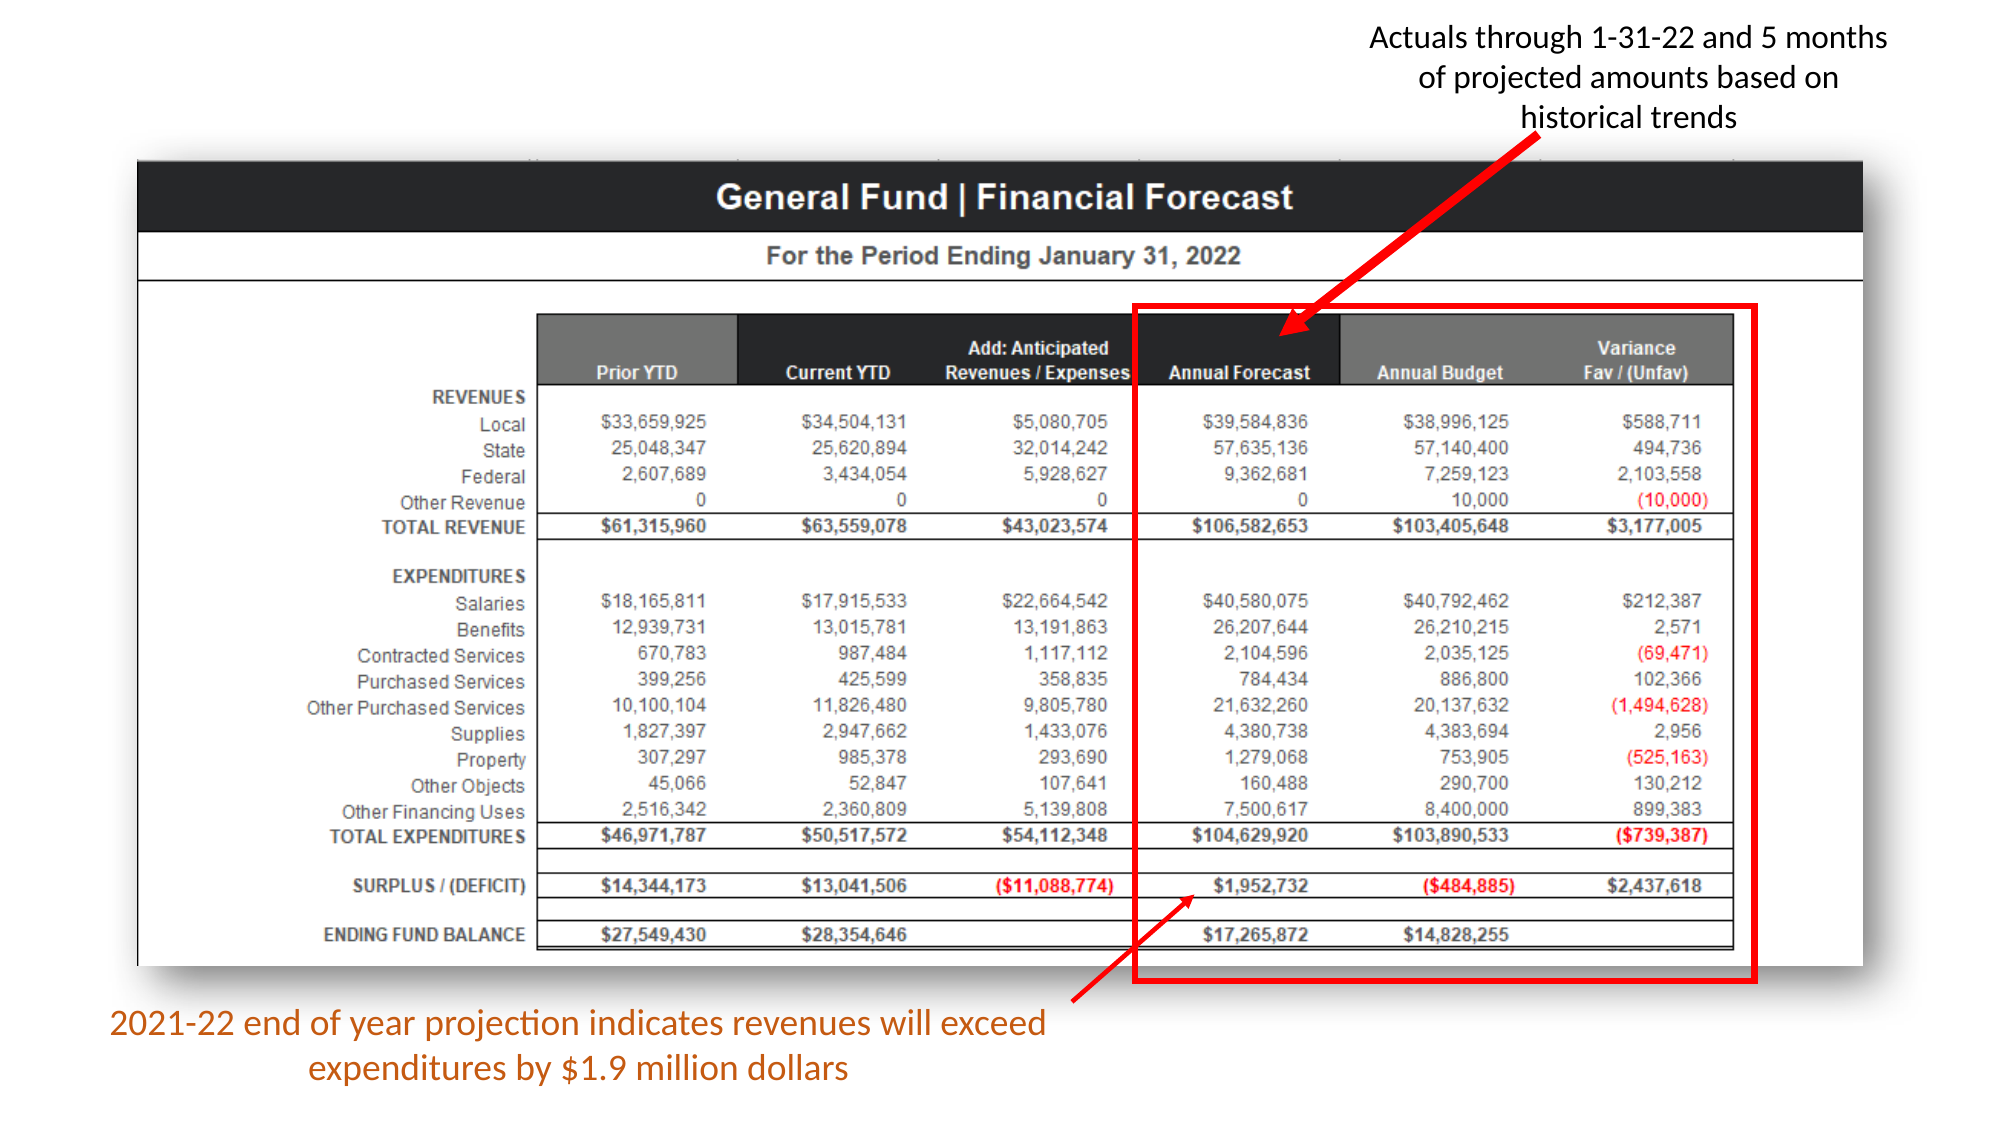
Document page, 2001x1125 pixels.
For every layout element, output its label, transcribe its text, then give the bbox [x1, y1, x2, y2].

text_box 2021-22 end of year projection indicates revenues will exceed expenditures by $1.9 million dollars [52, 990, 1105, 1096]
text_box Actuals through 1-31-22 and 5 months of projected amounts based on historical trends [1342, 7, 1916, 143]
picture [137, 159, 1863, 966]
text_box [1071, 894, 1195, 1002]
text_box [1195, 966, 1756, 982]
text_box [1278, 134, 1539, 337]
